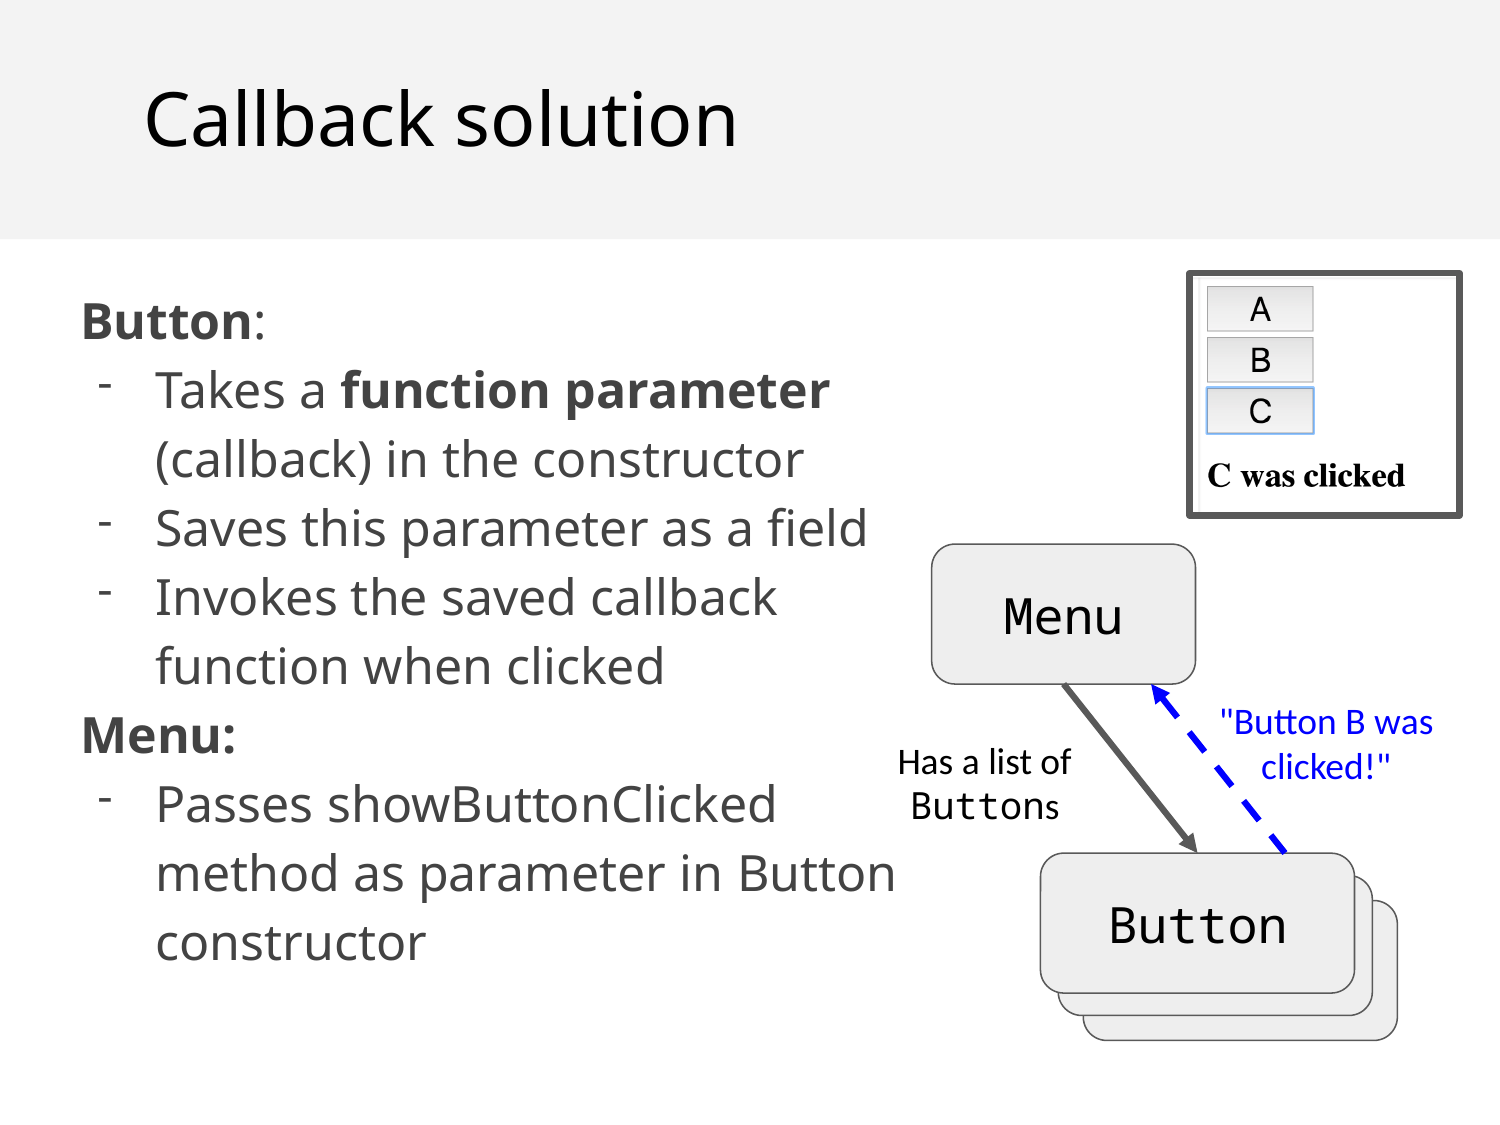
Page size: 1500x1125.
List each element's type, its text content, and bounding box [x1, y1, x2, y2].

text_box Button: Takes a function parameter (callback) in the constructor Saves this parameter as a field Invokes the saved callback function when clicked Menu: Passes showButtonClicked method as parameter in Button constructor [65, 265, 918, 1054]
text_box [1142, 782, 1198, 854]
text_box [1151, 684, 1169, 707]
text_box Menu [931, 544, 1196, 685]
text_box Button [1058, 876, 1373, 1016]
picture [1192, 275, 1457, 513]
text_box Button [1083, 900, 1398, 1041]
text_box Has a list of Buttons [828, 721, 1142, 791]
text_box "Button B was clicked!" [1169, 681, 1483, 751]
text_box Button [1040, 853, 1355, 994]
text_box Callback solution [128, 56, 1372, 183]
